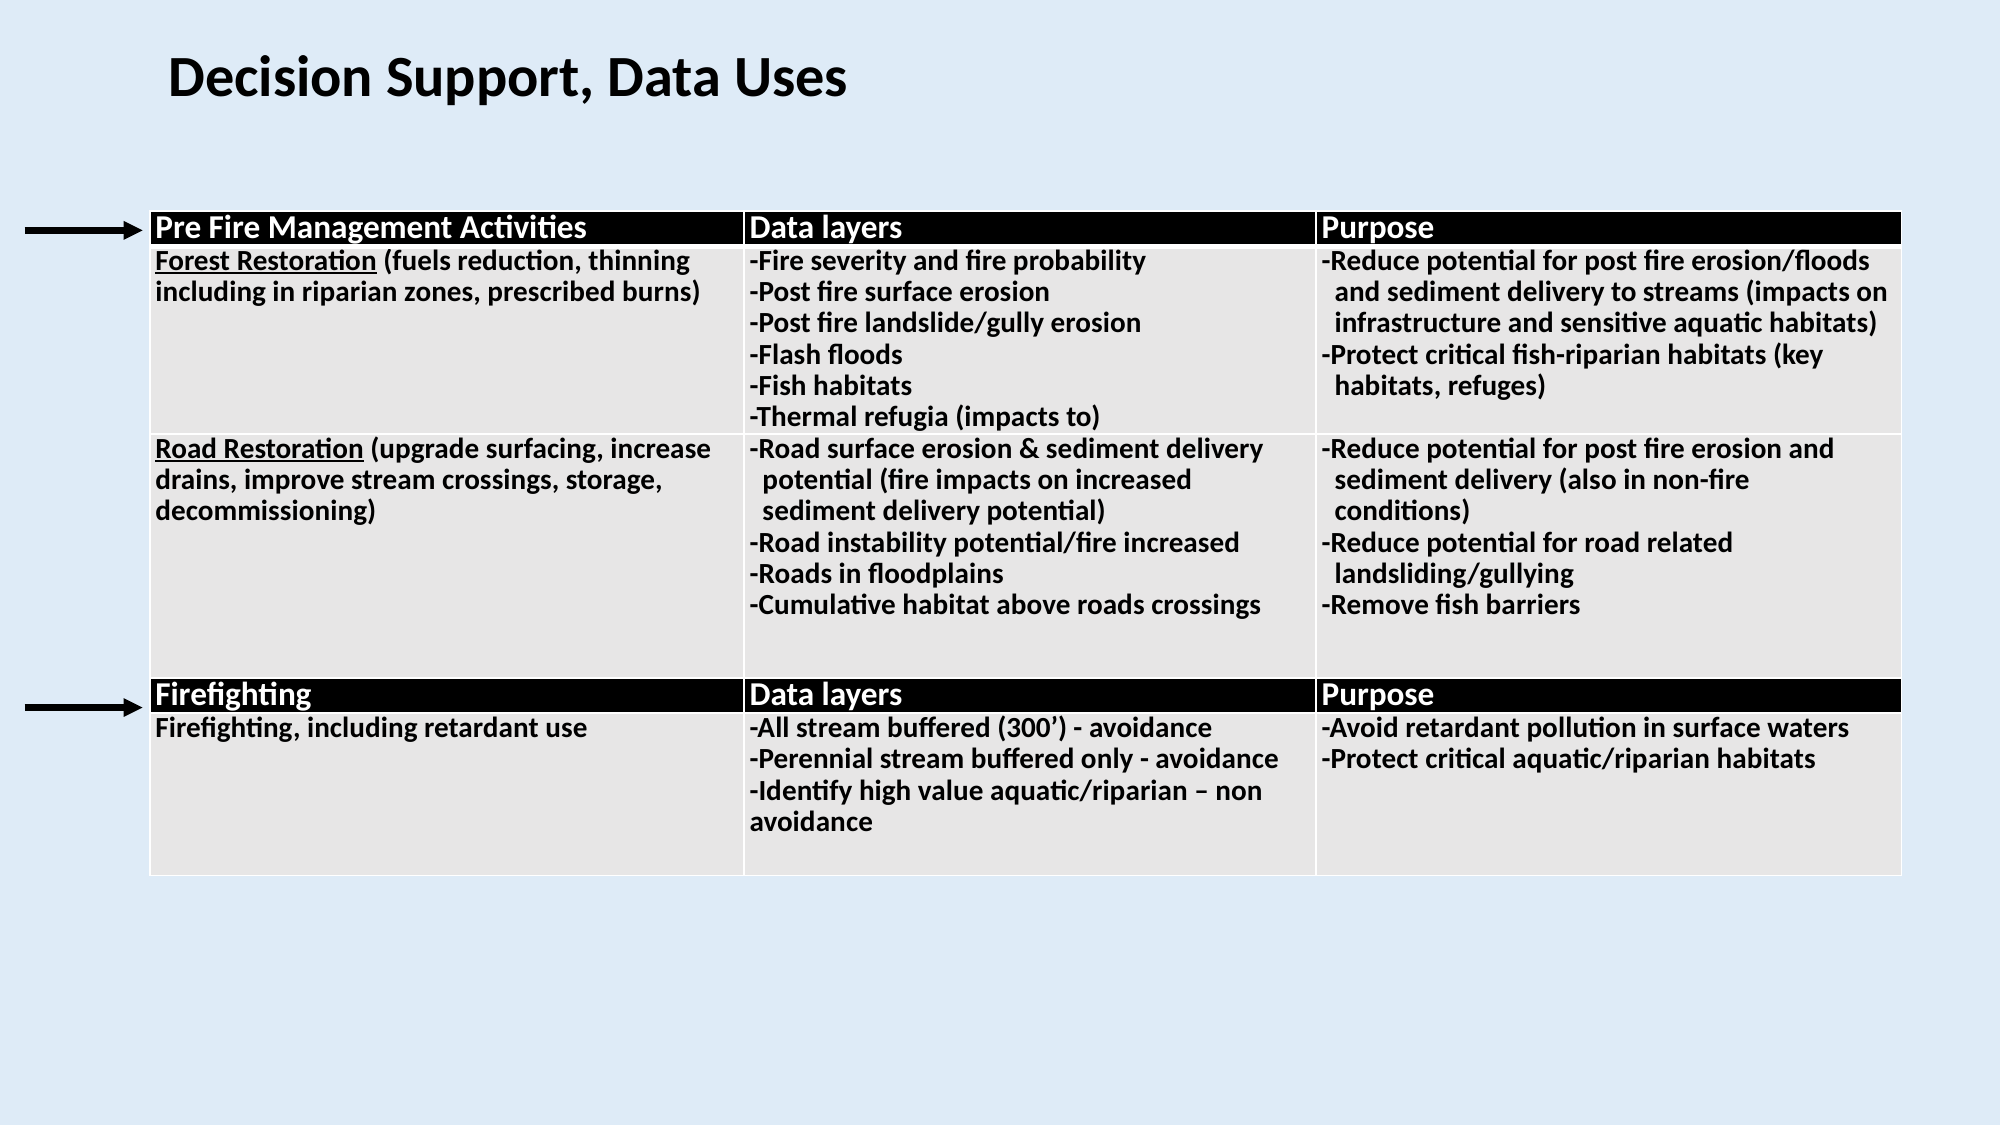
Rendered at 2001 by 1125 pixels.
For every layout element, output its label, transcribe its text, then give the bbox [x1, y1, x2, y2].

table_cell Purpose [1317, 679, 1901, 712]
table_header Data layers [745, 212, 1315, 244]
table_cell Firefighting, including retardant use [151, 714, 743, 875]
table_cell Road Restoration (upgrade surfacing, increase drains, improve stream crossings, storage, decommissioning) [151, 435, 743, 677]
table_cell Data layers [745, 679, 1315, 712]
table_cell -Road surface erosion & sediment delivery potential (fire impacts on increased sediment delivery potential) -Road instability potential/fire increased -Roads in floodplains -Cumulative habitat above roads crossings [745, 435, 1315, 677]
text_box Decision Support, Data Uses [153, 30, 864, 116]
table_cell -Avoid retardant pollution in surface waters -Protect critical aquatic/riparian habitats [1317, 714, 1901, 875]
table_header Purpose [1317, 212, 1901, 244]
table_cell Firefighting [151, 679, 743, 712]
table_cell -Fire severity and fire probability -Post fire surface erosion -Post fire landslide/gully erosion -Flash floods -Fish habitats -Thermal refugia (impacts to) [745, 249, 1315, 433]
table_cell Forest Restoration (fuels reduction, thinning including in riparian zones, prescribed burns) [151, 249, 743, 433]
table_cell -Reduce potential for post fire erosion and sediment delivery (also in non-fire conditions) -Reduce potential for road related landsliding/gullying -Remove fish barriers [1317, 435, 1901, 677]
table_cell -All stream buffered (300’) - avoidance -Perennial stream buffered only - avoidance -Identify high value aquatic/riparian – non avoidance [745, 714, 1315, 875]
table_header Pre Fire Management Activities [151, 212, 743, 244]
table_cell -Reduce potential for post fire erosion/floods and sediment delivery to streams (impacts on infrastructure and sensitive aquatic habitats) -Protect critical fish-riparian habitats (key habitats, refuges) [1317, 249, 1901, 433]
